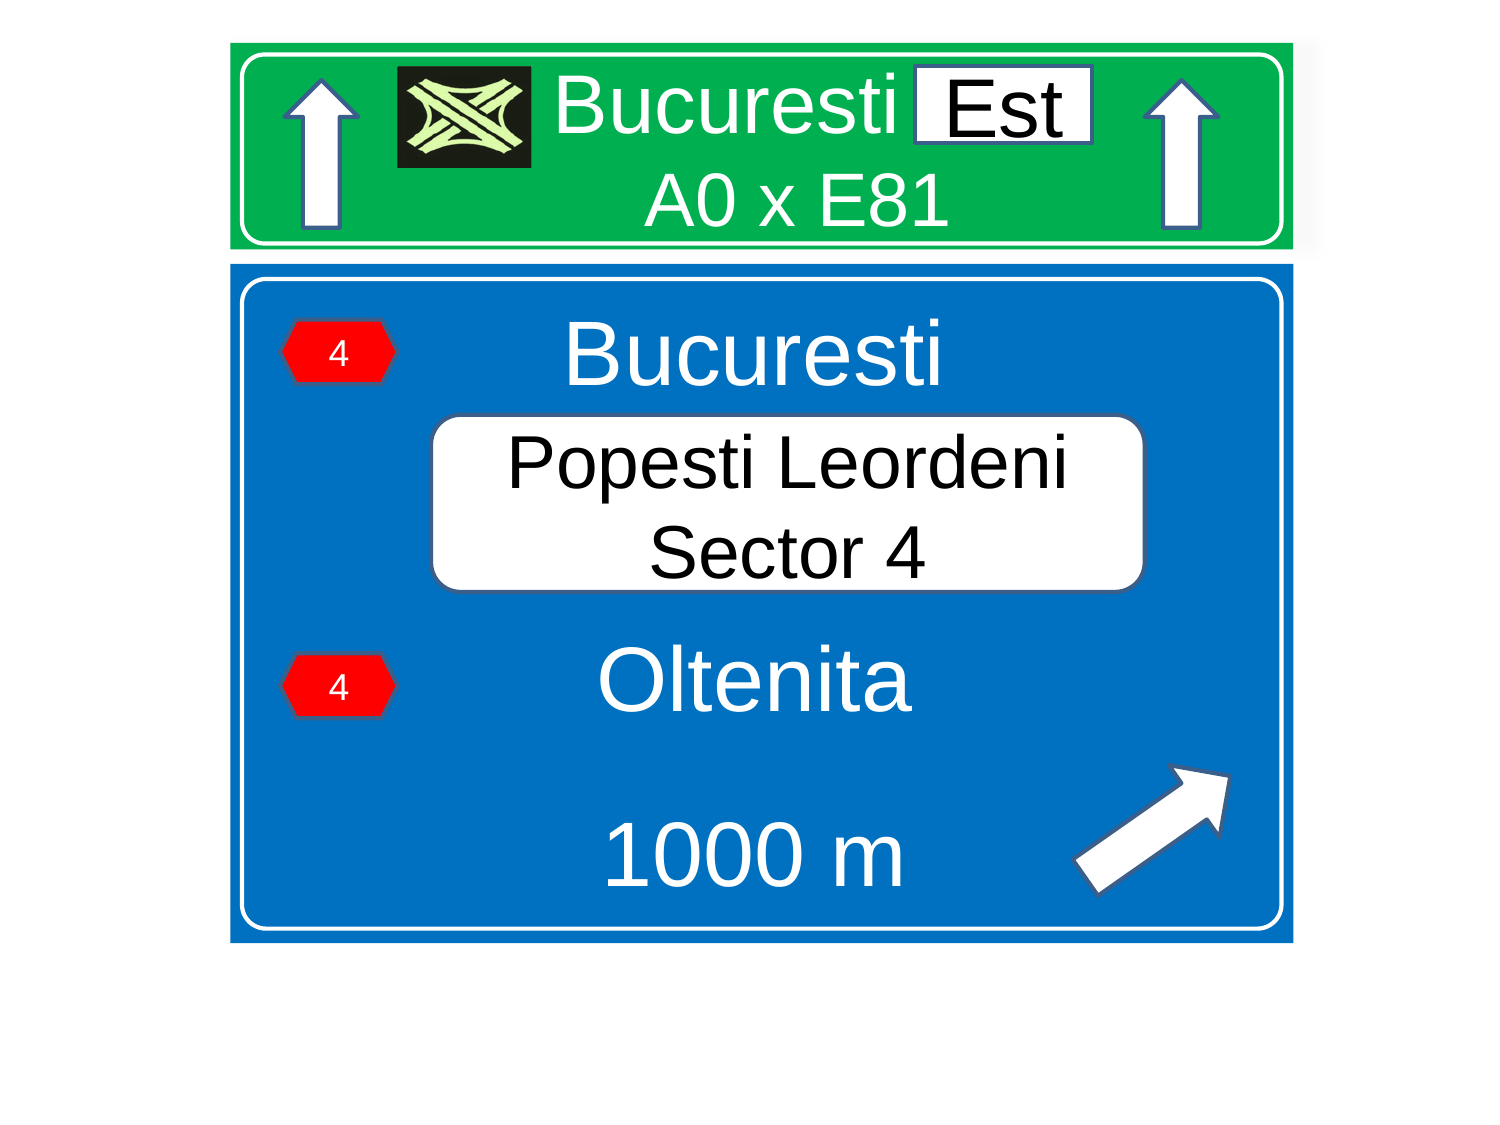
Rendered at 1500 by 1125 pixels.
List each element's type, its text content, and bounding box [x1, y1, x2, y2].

picture [397, 65, 533, 168]
title Bucuresti Est A0 x E81 [230, 42, 1294, 250]
text_box [239, 276, 1284, 931]
subtitle Bucuresti Oltenita 1000 m [230, 263, 1294, 944]
text_box [239, 52, 1284, 246]
